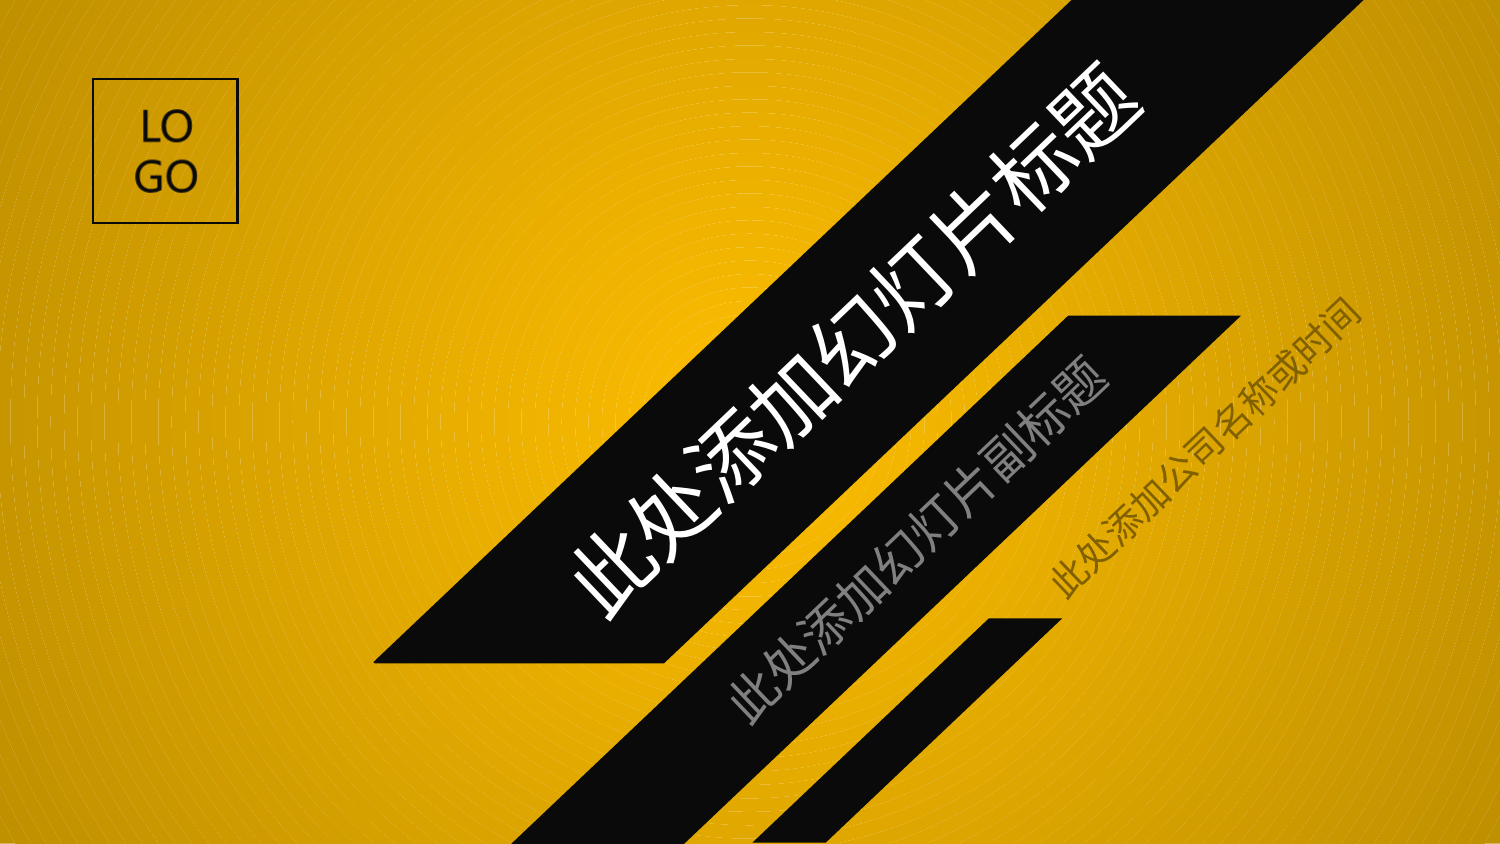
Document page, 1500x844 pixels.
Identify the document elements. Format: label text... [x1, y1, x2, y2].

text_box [92, 78, 238, 228]
text_box [749, 617, 1063, 844]
text_box [371, 0, 1366, 665]
text_box 此处添加幻灯片标题 [530, 28, 1174, 650]
text_box [509, 314, 1244, 844]
text_box 此处添加幻灯片副标题 [698, 329, 1134, 749]
text_box 此处添加公司名称或时间 [1023, 272, 1385, 621]
